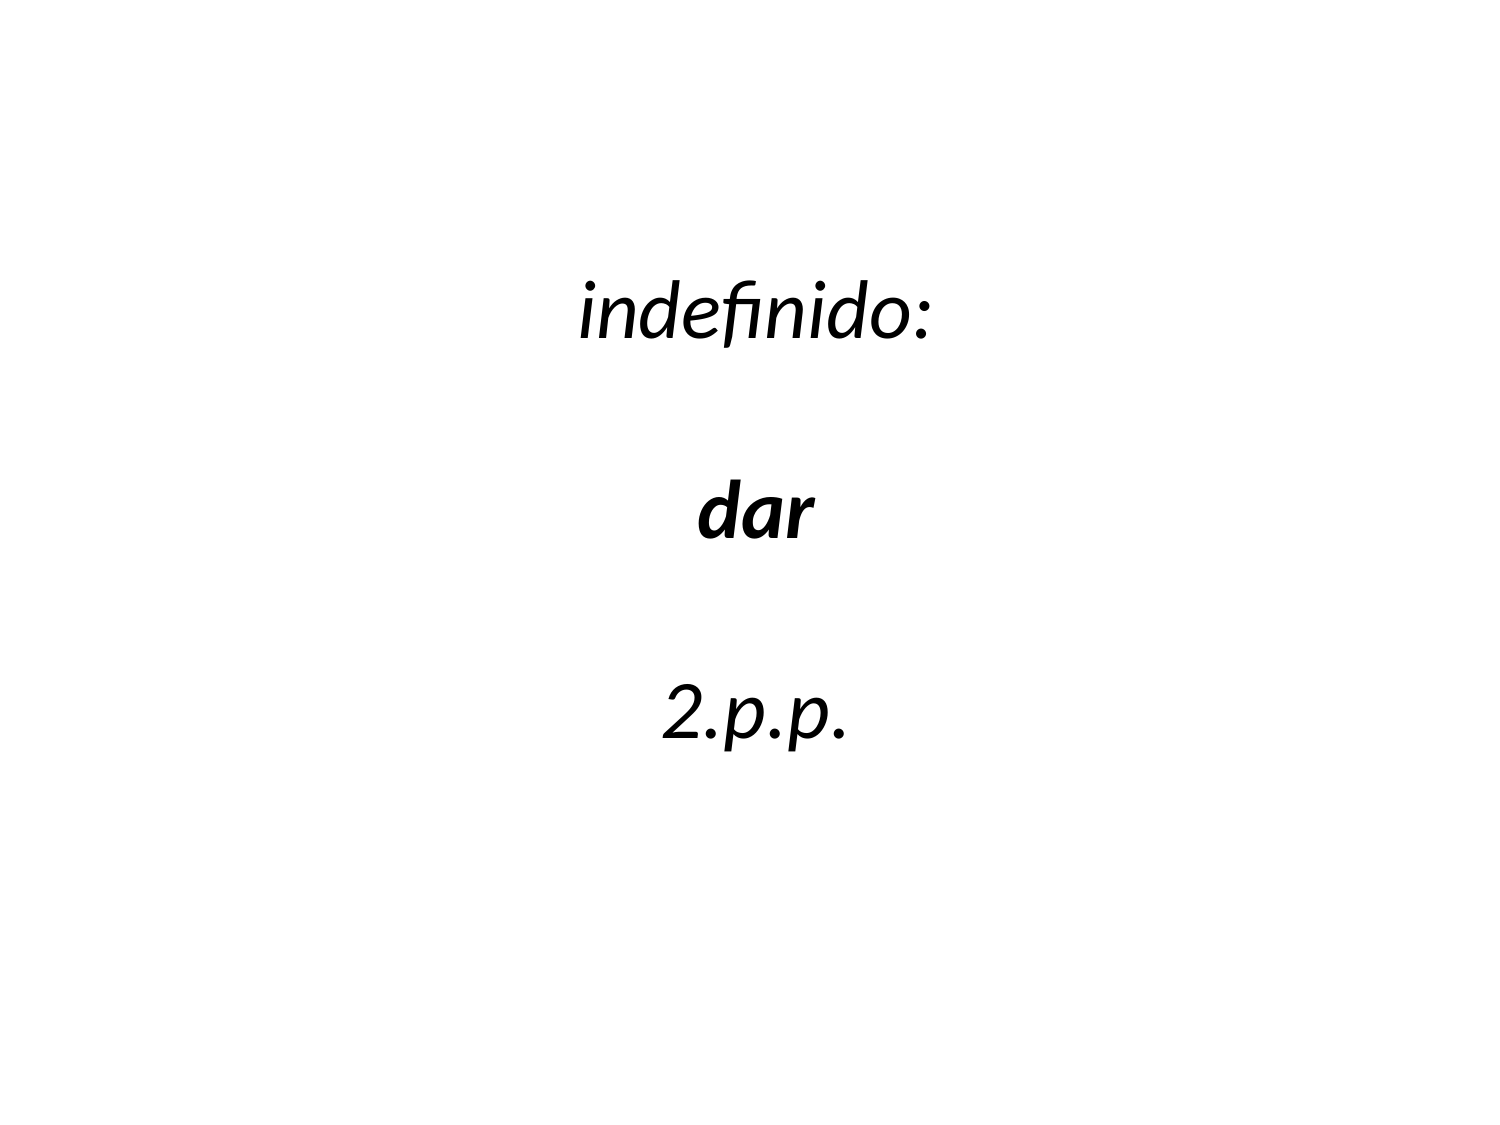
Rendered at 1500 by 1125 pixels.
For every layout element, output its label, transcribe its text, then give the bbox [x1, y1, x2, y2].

text_box indefinido: dar 2.p.p. [29, 47, 1483, 1063]
